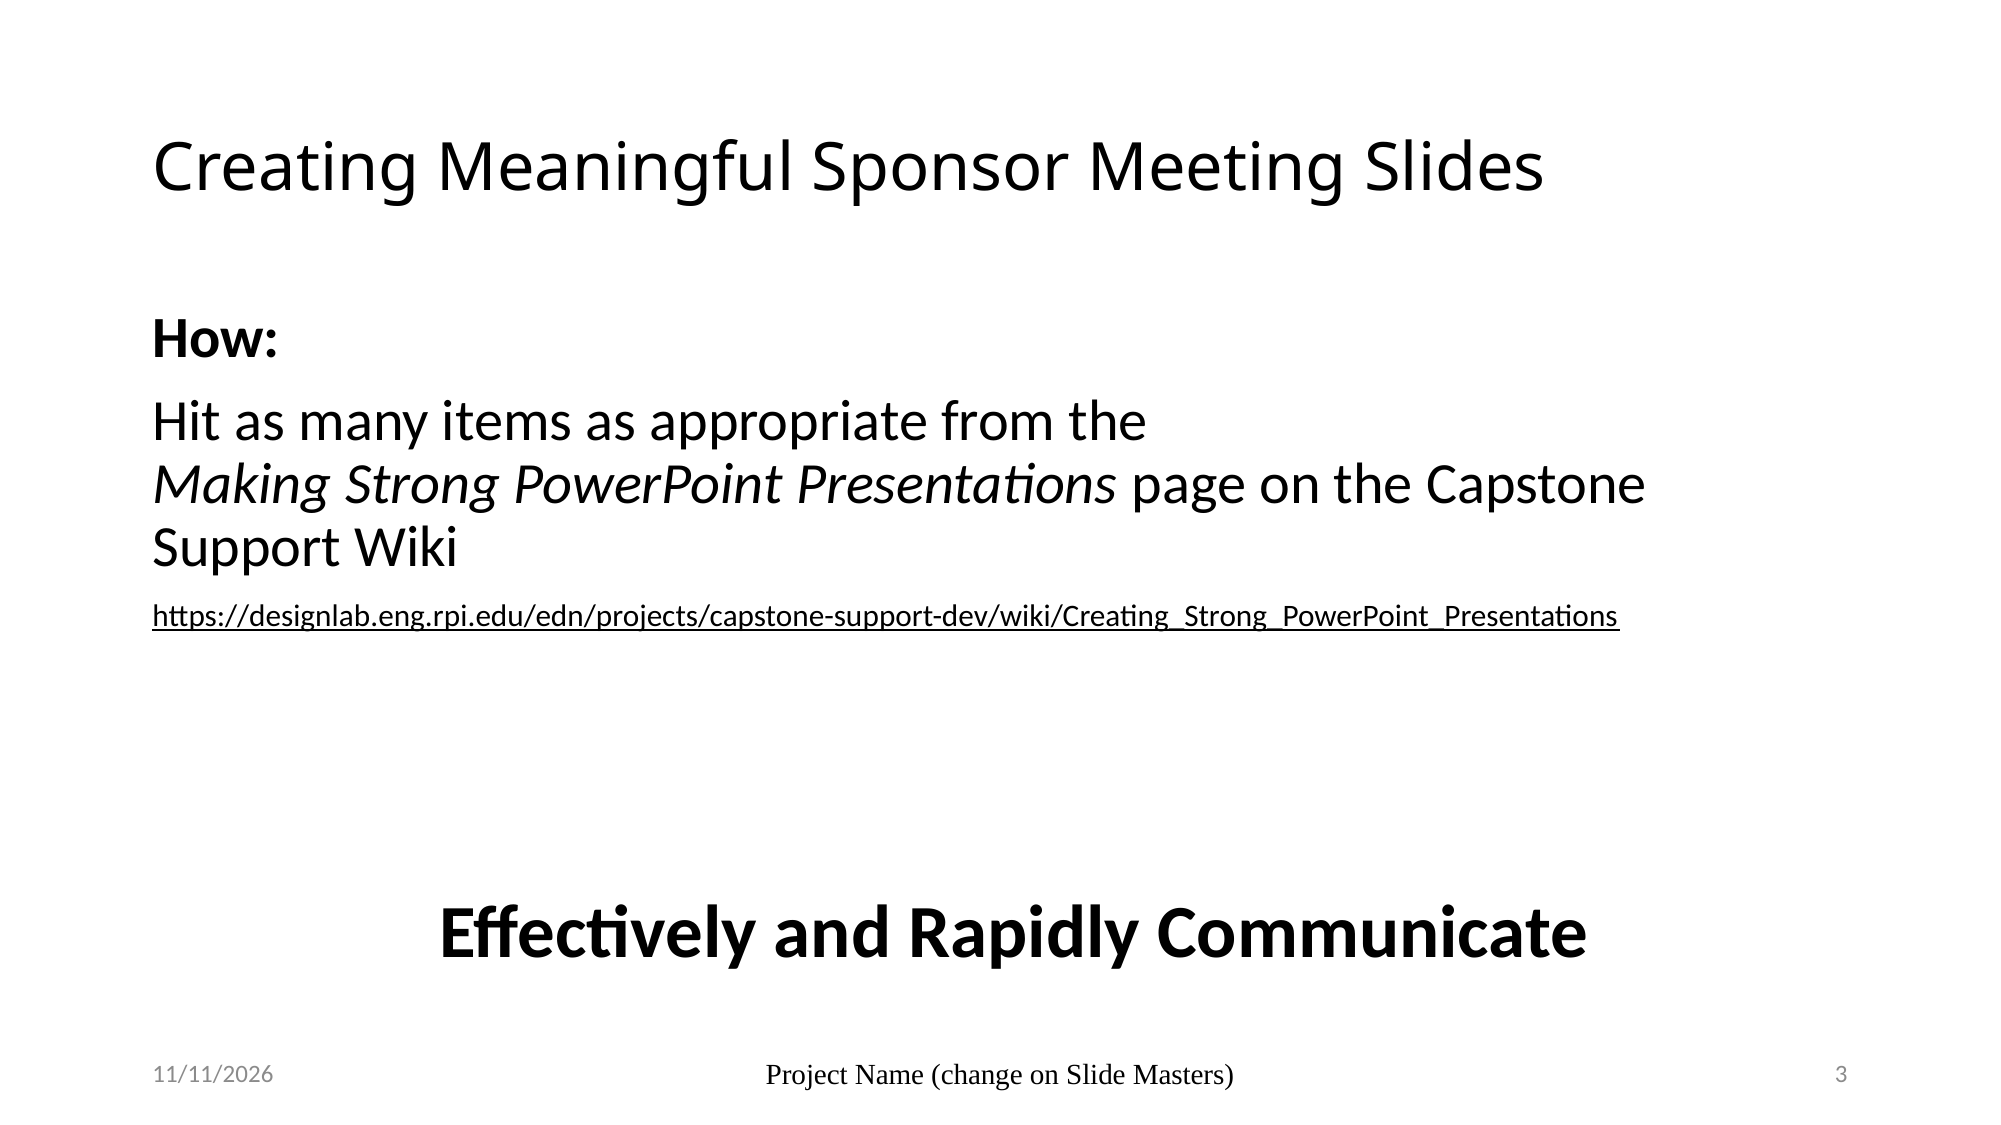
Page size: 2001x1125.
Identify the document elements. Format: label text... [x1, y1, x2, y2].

title Creating Meaningful Sponsor Meeting Slides [137, 59, 1863, 278]
slide_number 3 [1412, 1042, 1863, 1103]
list How: Hit as many items as appropriate from the Making Strong PowerPoint Presentations page on the Capstone Support Wiki https://designlab.eng.rpi.edu/edn/projects/capstone-support-dev/wiki/Creating_Strong_PowerPoint_Presentations [137, 299, 1863, 1014]
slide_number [137, 1042, 588, 1103]
text_box Effectively and Rapidly Communicate [262, 875, 1784, 980]
footer Project Name (change on Slide Masters) [662, 1042, 1338, 1103]
